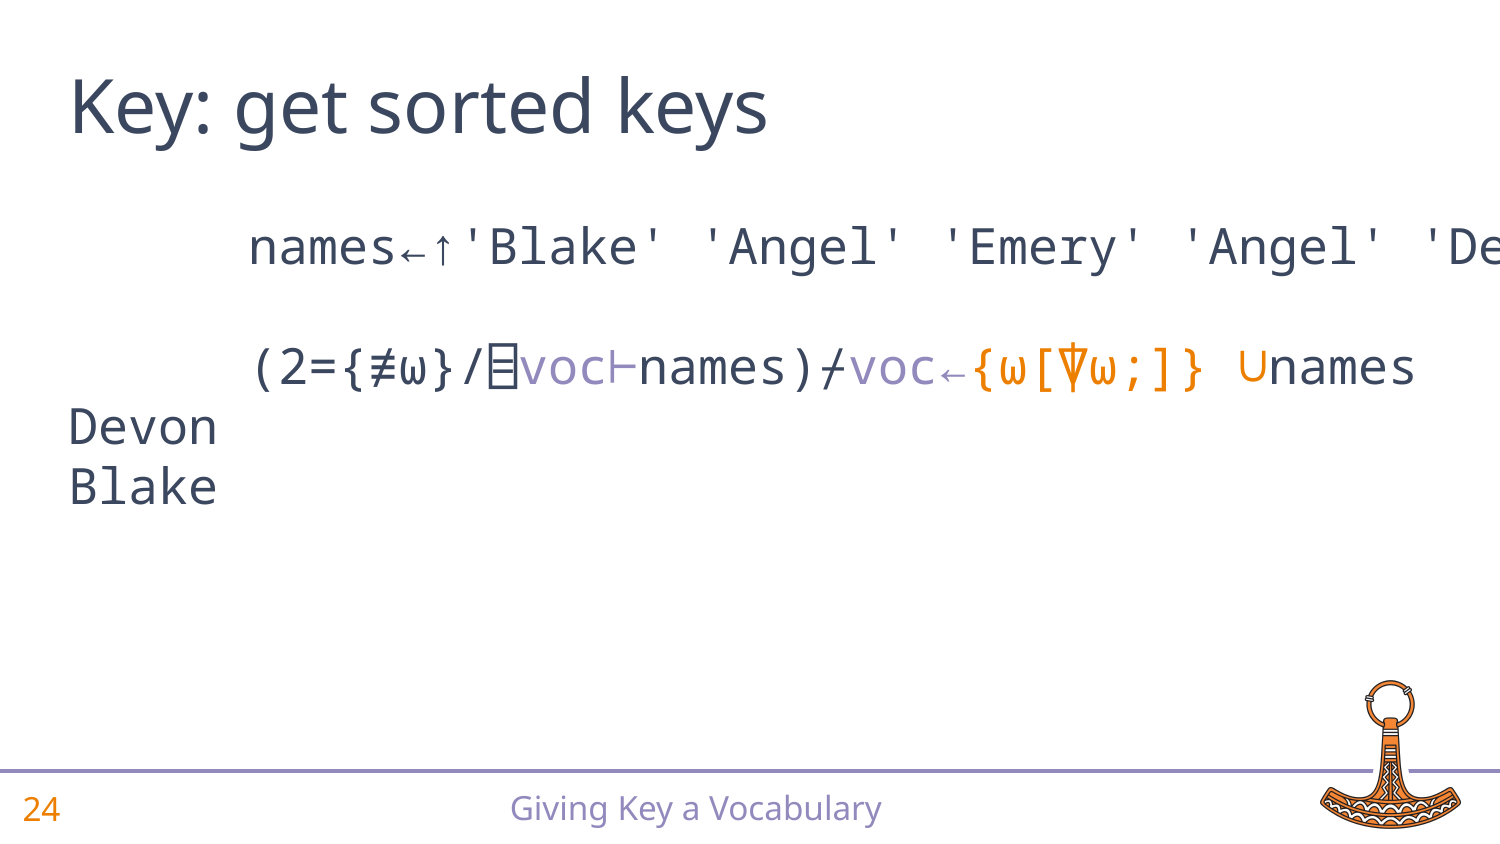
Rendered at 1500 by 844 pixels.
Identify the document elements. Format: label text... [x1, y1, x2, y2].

picture [1320, 740, 1461, 829]
title Key: get sorted keys [53, 43, 1203, 157]
list names←↑'Blake' 'Angel' 'Emery' 'Angel' 'Devon' (2={≢⍵}/⌸voc⊢names)⌿voc←{⍵[⍒⍵;]} ∪names Devon Blake 7 1 Blake Angel 4 8 9 3 Devon 6 1 [53, 207, 1500, 740]
